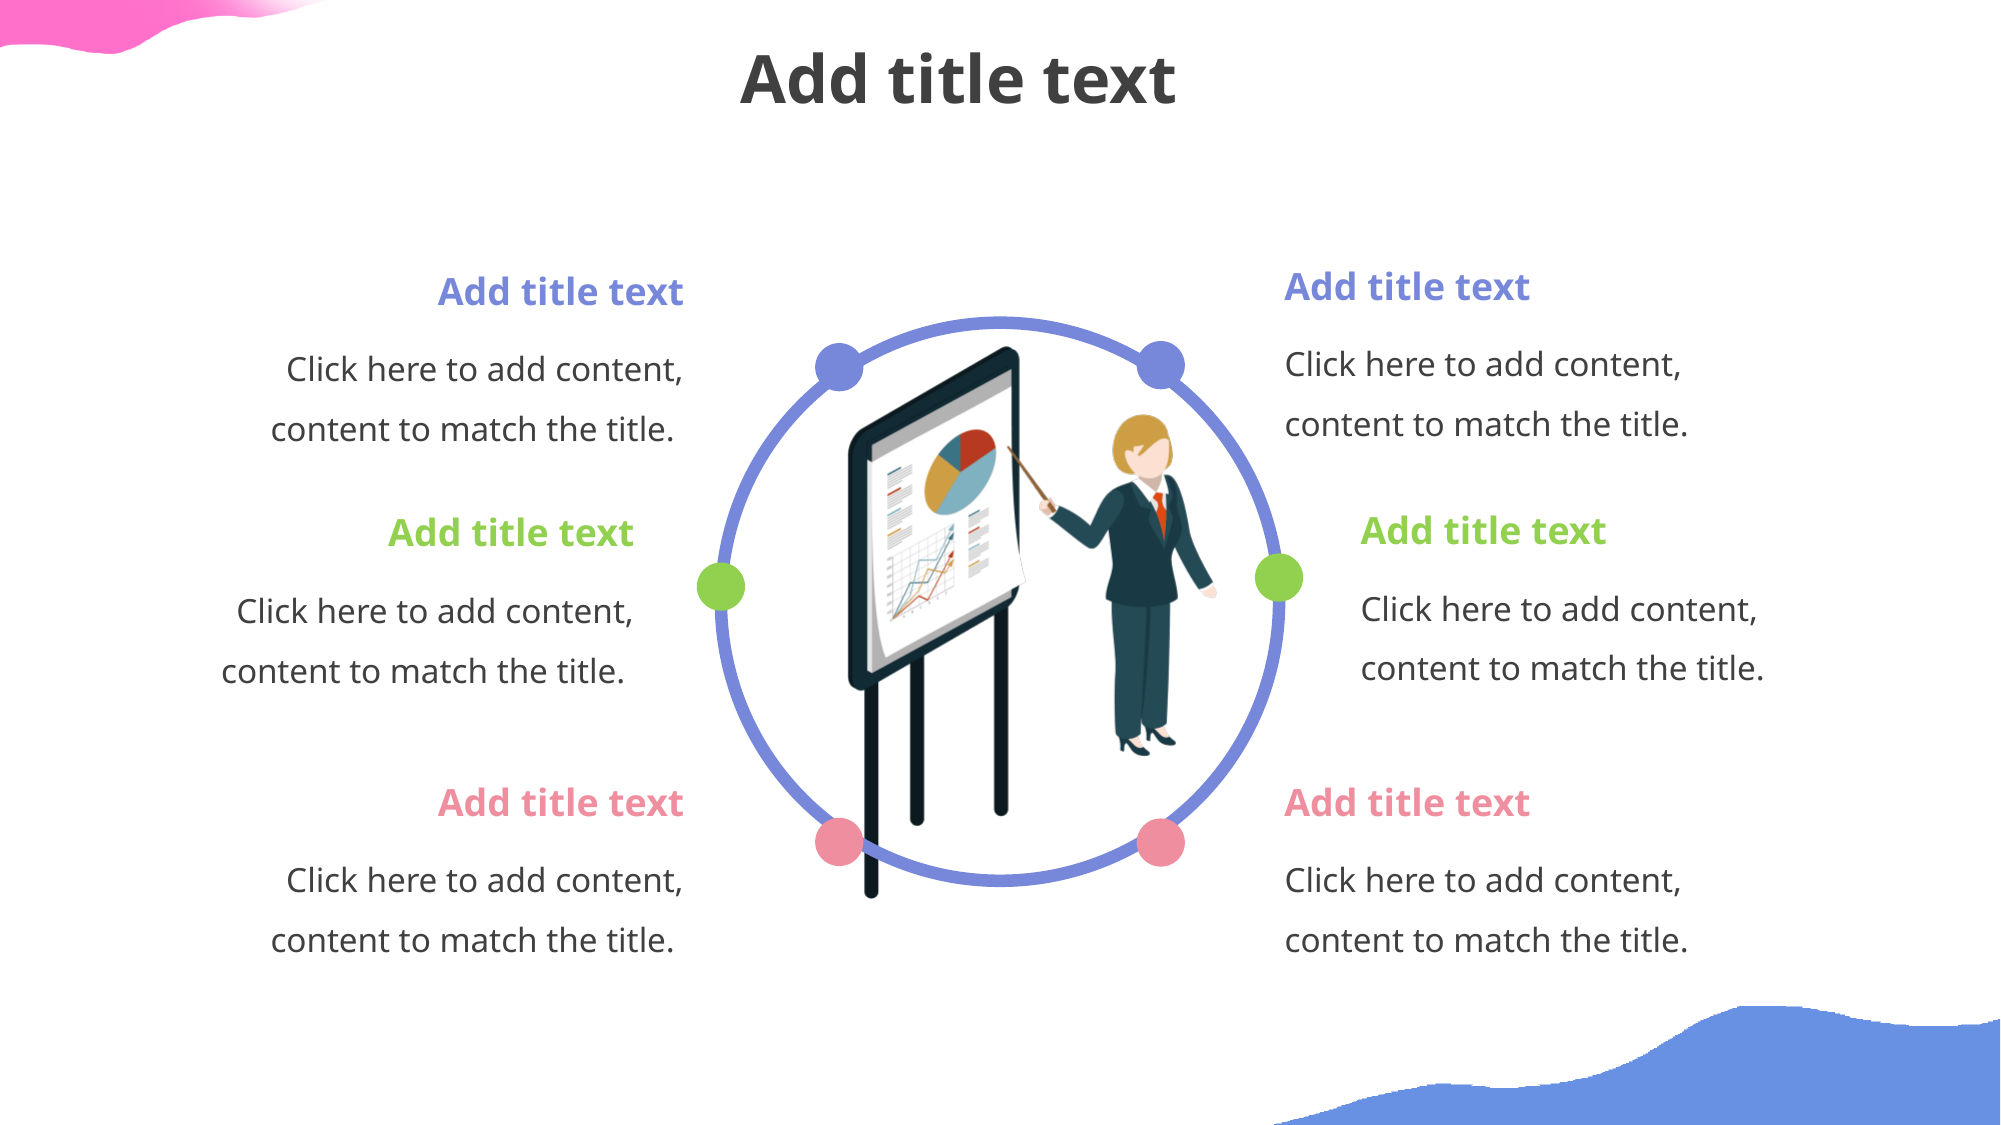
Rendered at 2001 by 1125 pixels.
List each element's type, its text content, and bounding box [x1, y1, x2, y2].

text_box Add title text [319, 260, 647, 320]
text_box Click here to add content, content to match the title. [1349, 316, 1785, 451]
text_box Add title text [1349, 255, 1650, 315]
text_box Add title text [1349, 771, 1650, 831]
text_box Click here to add content, content to match the title. [134, 562, 647, 698]
text_box Click here to add content, content to match the title. [1349, 560, 1861, 695]
text_box Add title text [725, 29, 1270, 125]
text_box Click here to add content, content to match the title. [184, 831, 700, 967]
text_box Click here to add content, content to match the title. [1269, 832, 1785, 967]
picture [0, 0, 2001, 1125]
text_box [696, 322, 1304, 881]
text_box Add title text [269, 501, 647, 562]
text_box Add title text [1349, 499, 1726, 559]
text_box Click here to add content, content to match the title. [184, 321, 647, 456]
text_box Add title text [319, 771, 647, 831]
